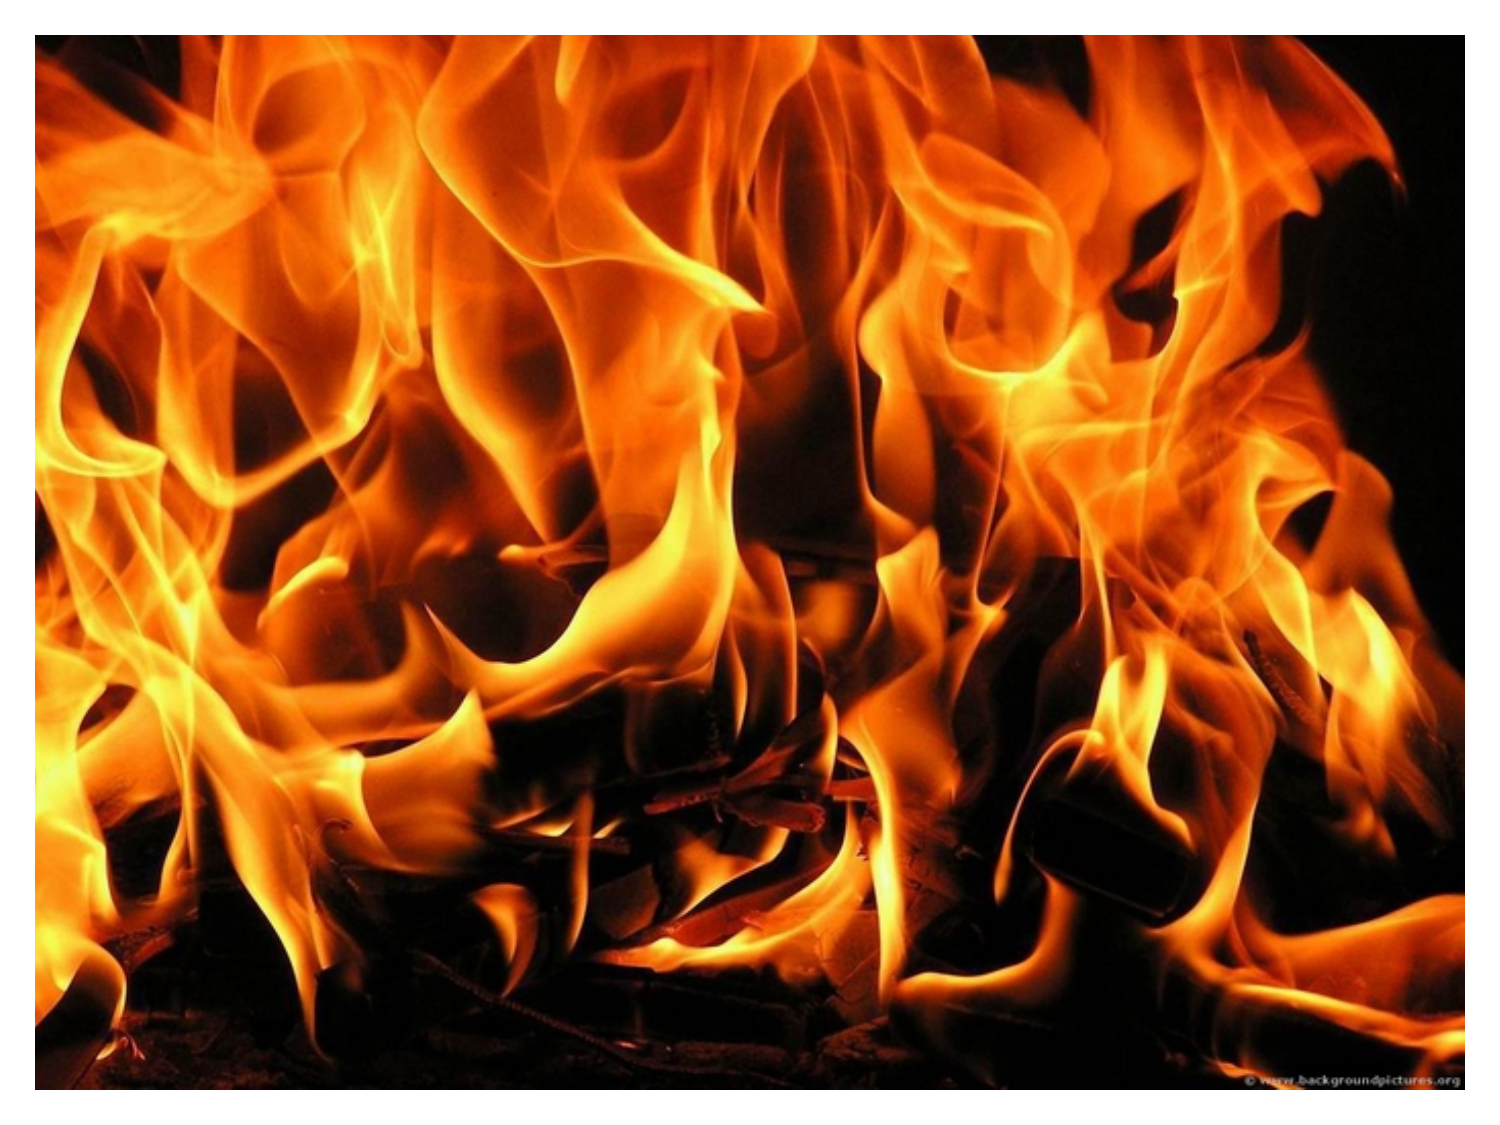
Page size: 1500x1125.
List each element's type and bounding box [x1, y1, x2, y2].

picture [34, 34, 1466, 1091]
